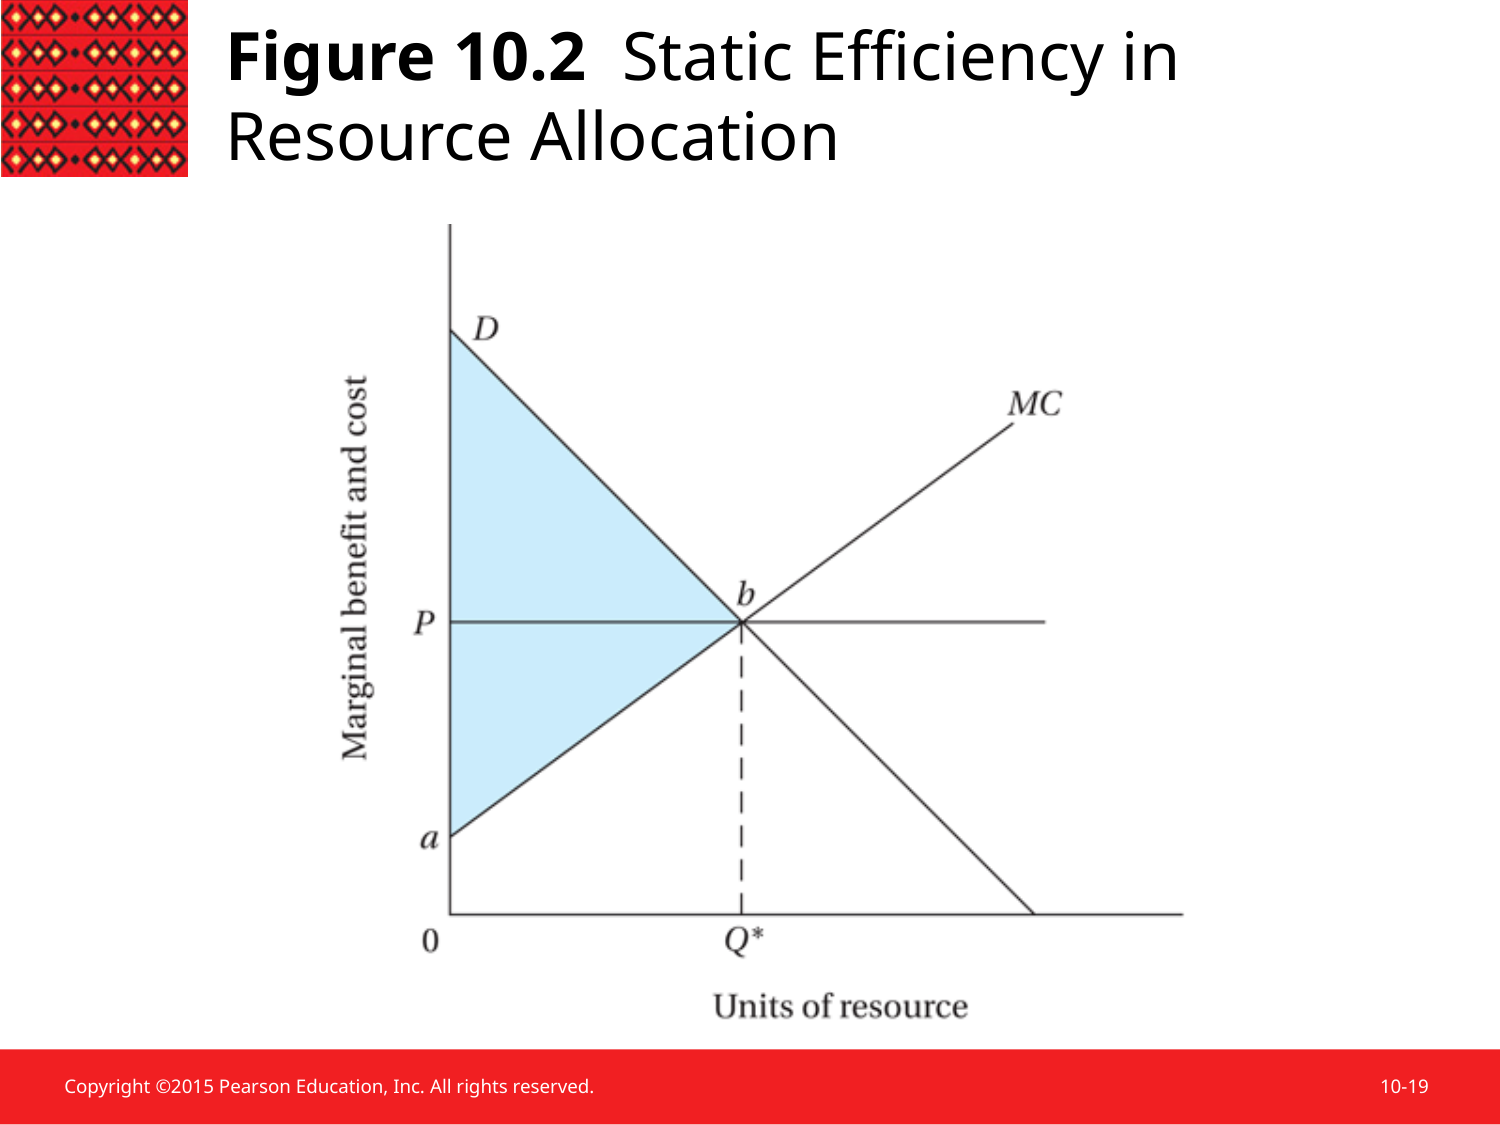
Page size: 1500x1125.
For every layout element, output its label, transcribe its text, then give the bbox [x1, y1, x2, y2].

title Figure 10.2 Static Efficiency in Resource Allocation [225, 0, 1463, 188]
picture [1, 0, 188, 177]
picture [337, 224, 1188, 1025]
